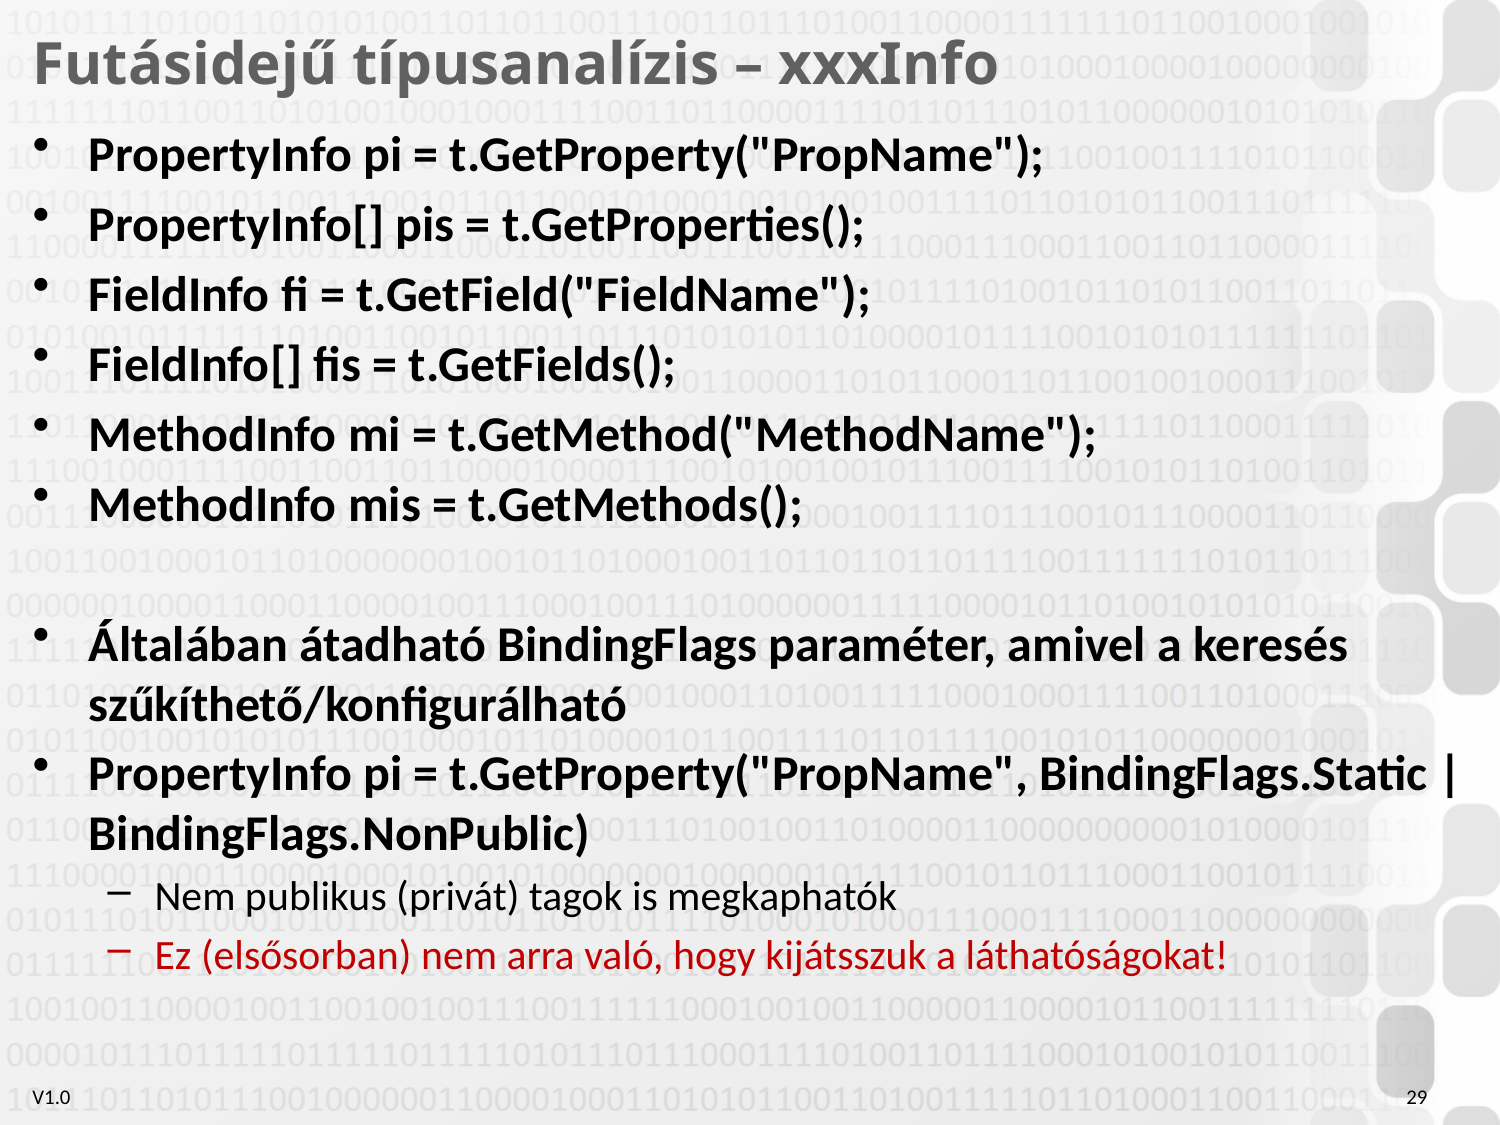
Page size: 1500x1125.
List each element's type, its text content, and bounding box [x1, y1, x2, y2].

list PropertyInfo pi = t.GetProperty("PropName"); PropertyInfo[] pis = t.GetProperties(); FieldInfo fi = t.GetField("FieldName"); FieldInfo[] fis = t.GetFields(); MethodInfo mi = t.GetMethod("MethodName"); MethodInfo mis = t.GetMethods(); Általában átadható BindingFlags paraméter, amivel a keresés szűkíthető/konfigurálható PropertyInfo pi = t.GetProperty("PropName", BindingFlags.Static | BindingFlags.NonPublic) Nem publikus (privát) tagok is megkaphatók Ez (elsősorban) nem arra való, hogy kijátsszuk a láthatóságokat! [17, 113, 1483, 1059]
slide_number 29 [1245, 1076, 1443, 1107]
title Futásidejű típusanalízis – xxxInfo [17, 19, 1483, 113]
picture [0, 0, 1500, 1125]
